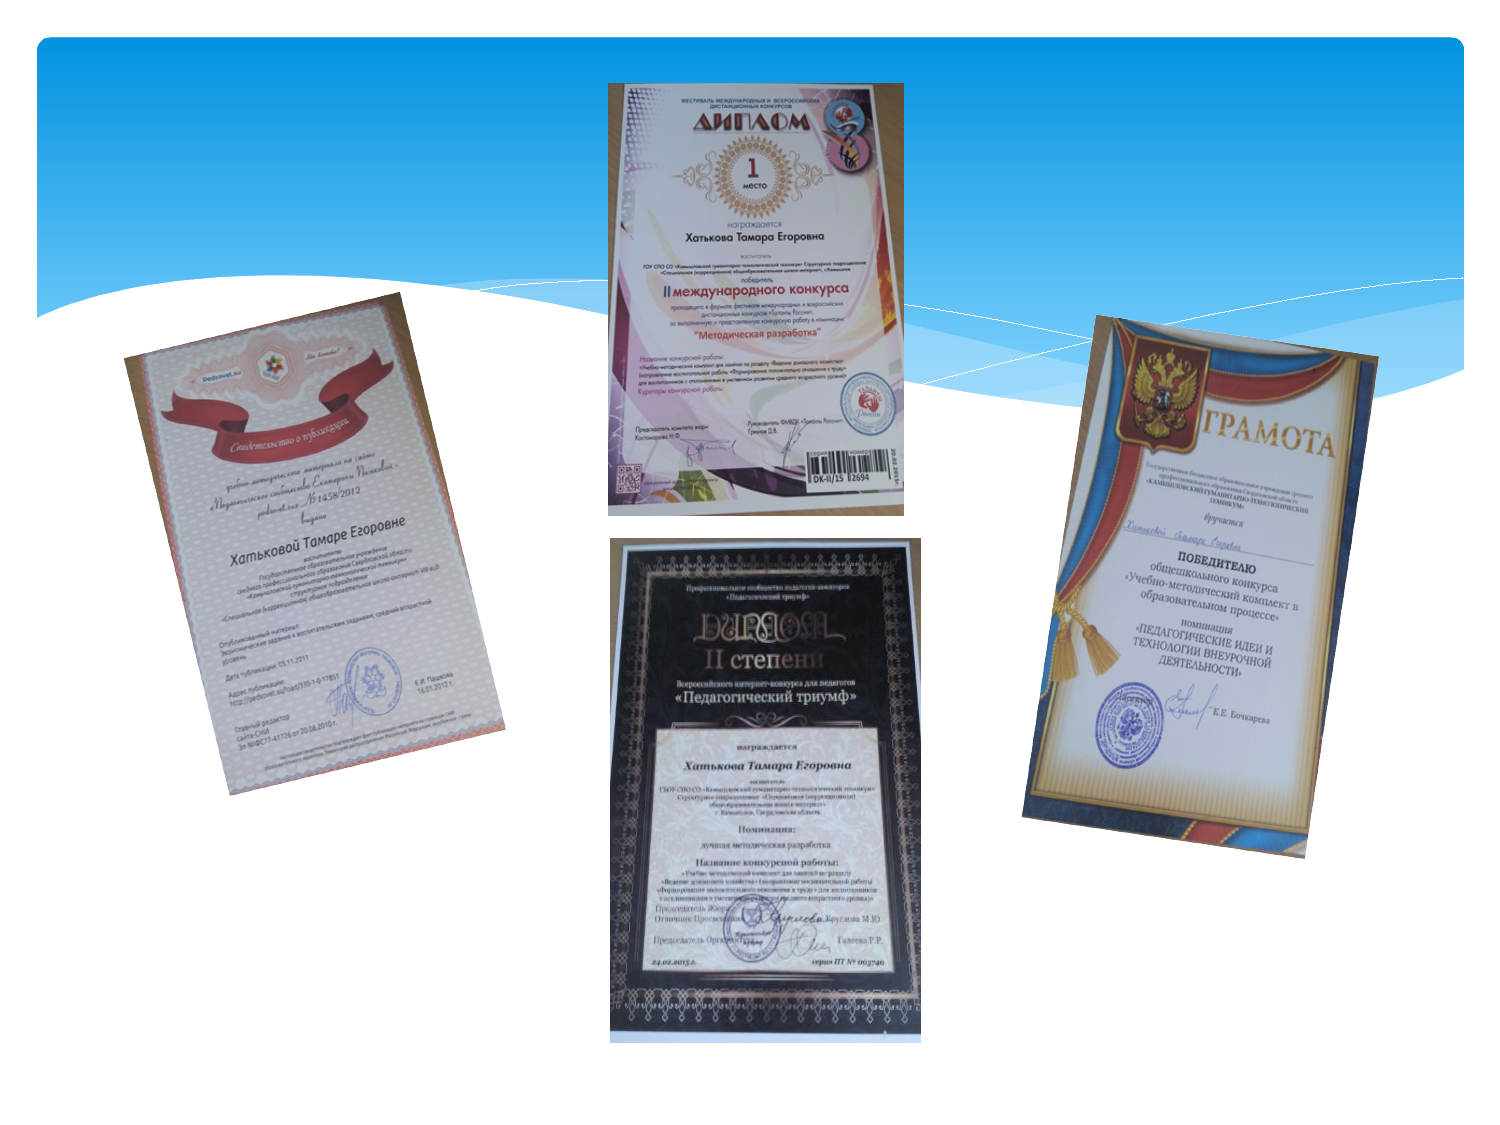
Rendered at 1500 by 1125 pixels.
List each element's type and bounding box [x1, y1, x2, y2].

picture [610, 538, 921, 1044]
picture [124, 292, 505, 795]
picture [1022, 315, 1378, 858]
picture [608, 84, 905, 516]
